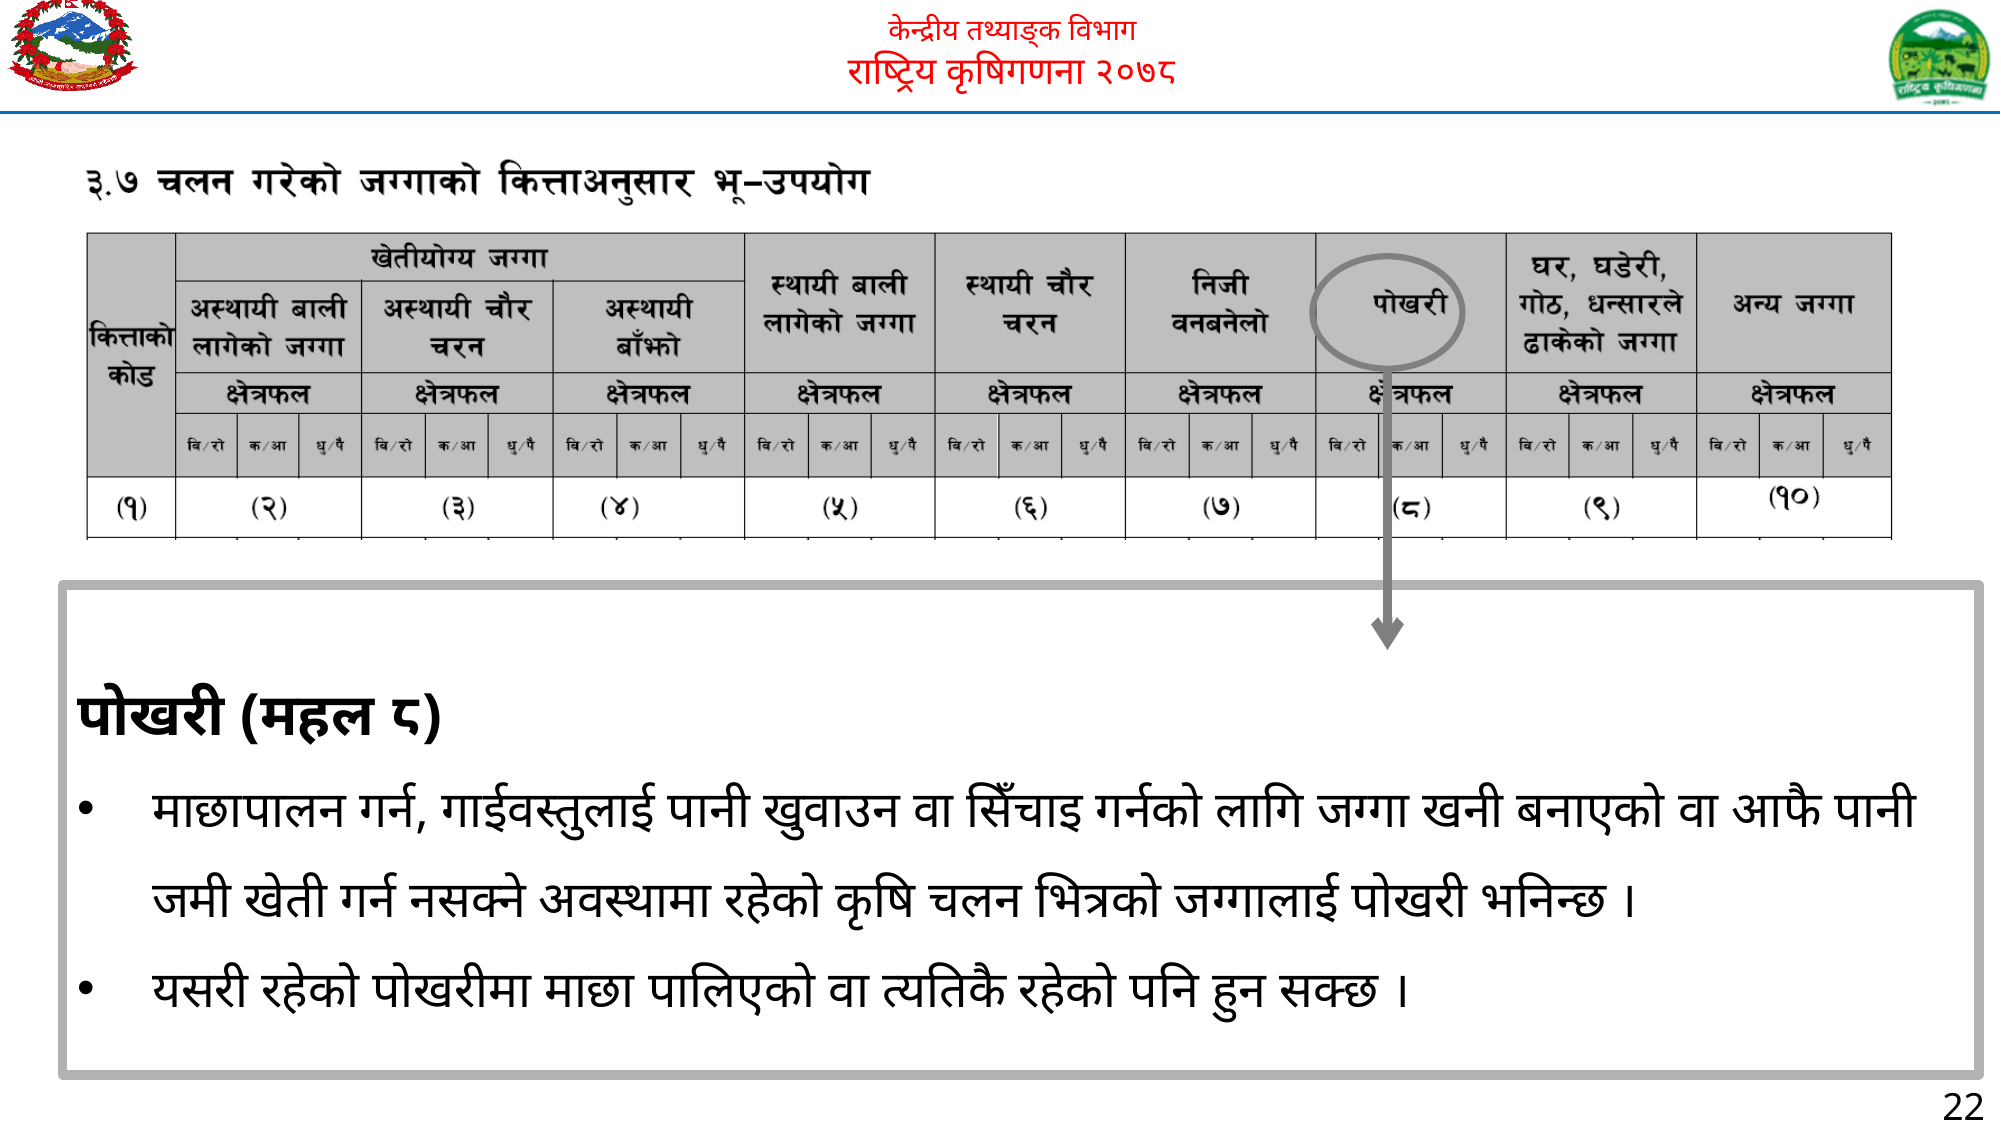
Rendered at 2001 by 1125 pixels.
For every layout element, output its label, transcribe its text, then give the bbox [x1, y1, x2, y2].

picture [1887, 4, 1993, 110]
text_box पोखरी (महल ८) माछापालन गर्न, गाईवस्तुलाई पानी खुवाउन वा सिँचाइ गर्नको लागि जग्गा खनी बनाएको वा आफै पानी जमी खेती गर्न नसक्ने अवस्थामा रहेको कृषि चलन भित्रको जग्गालाई पोखरी भनिन्छ । यसरी रहेको पोखरीमा माछा पालिएको वा त्यतिकै रहेको पनि हुन सक्छ । [60, 583, 1981, 1077]
text_box 22 [1845, 1049, 2000, 1113]
picture [62, 142, 1901, 541]
picture [7, 0, 138, 91]
